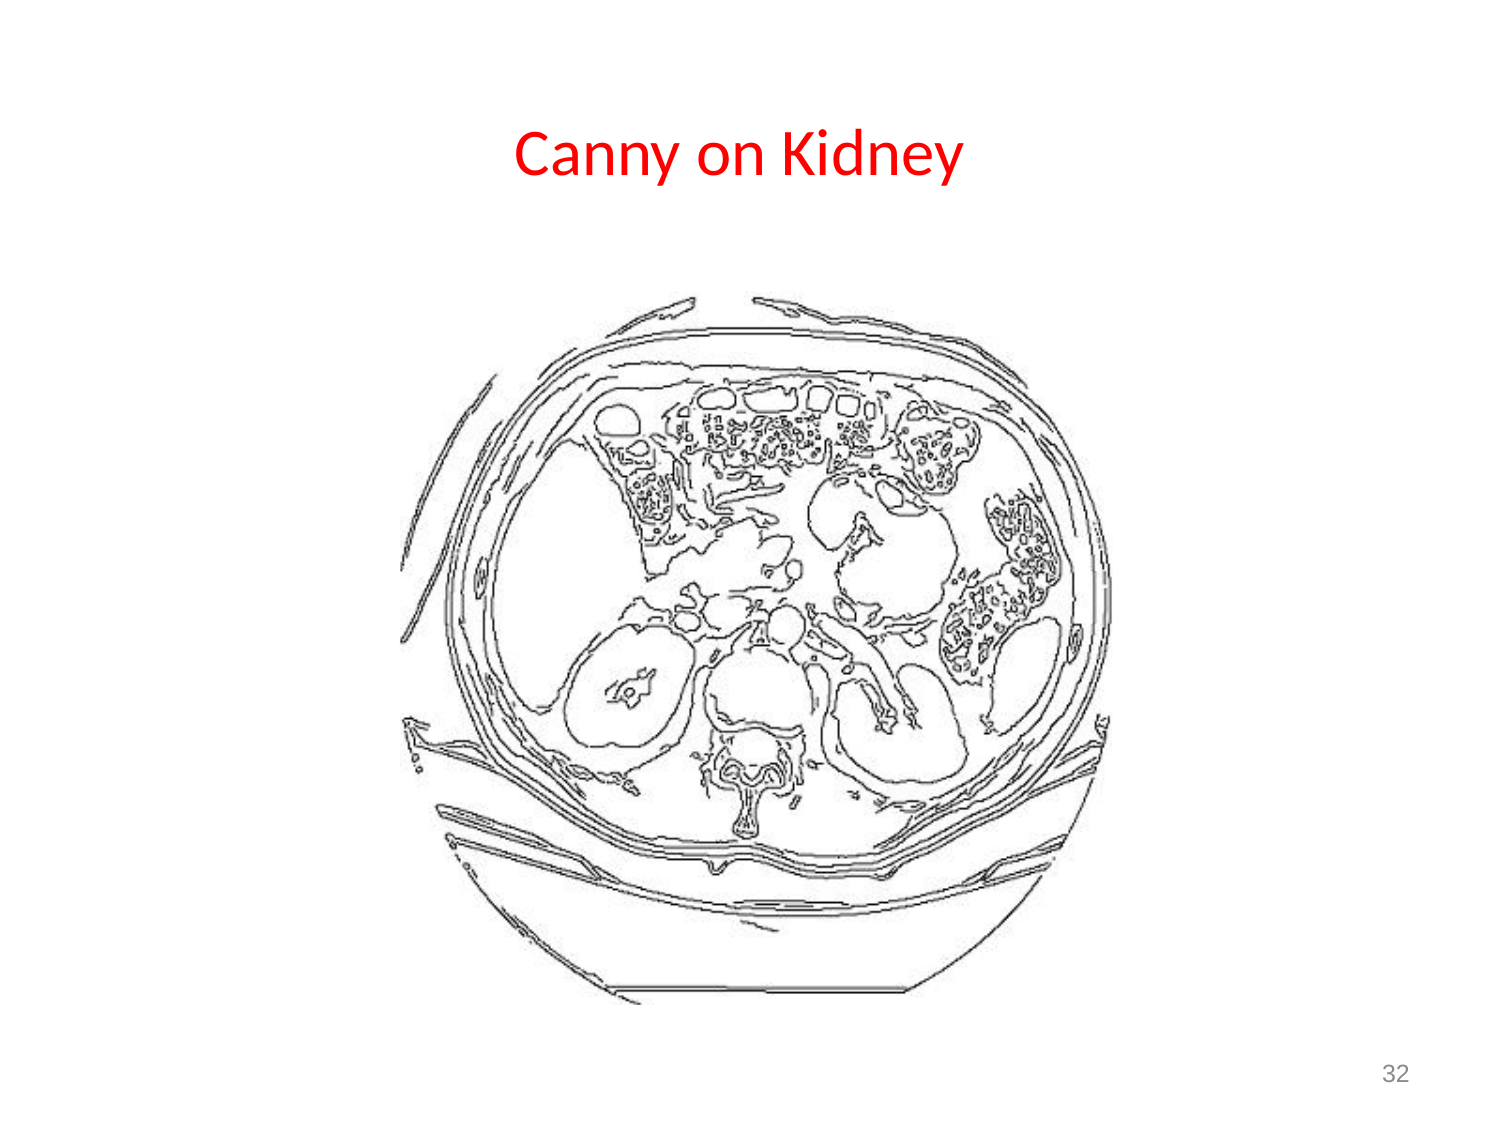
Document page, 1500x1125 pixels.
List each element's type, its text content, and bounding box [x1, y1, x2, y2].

title Canny on Kidney [75, 45, 1425, 233]
slide_number 32 [1074, 1042, 1425, 1103]
picture [399, 262, 1113, 1006]
